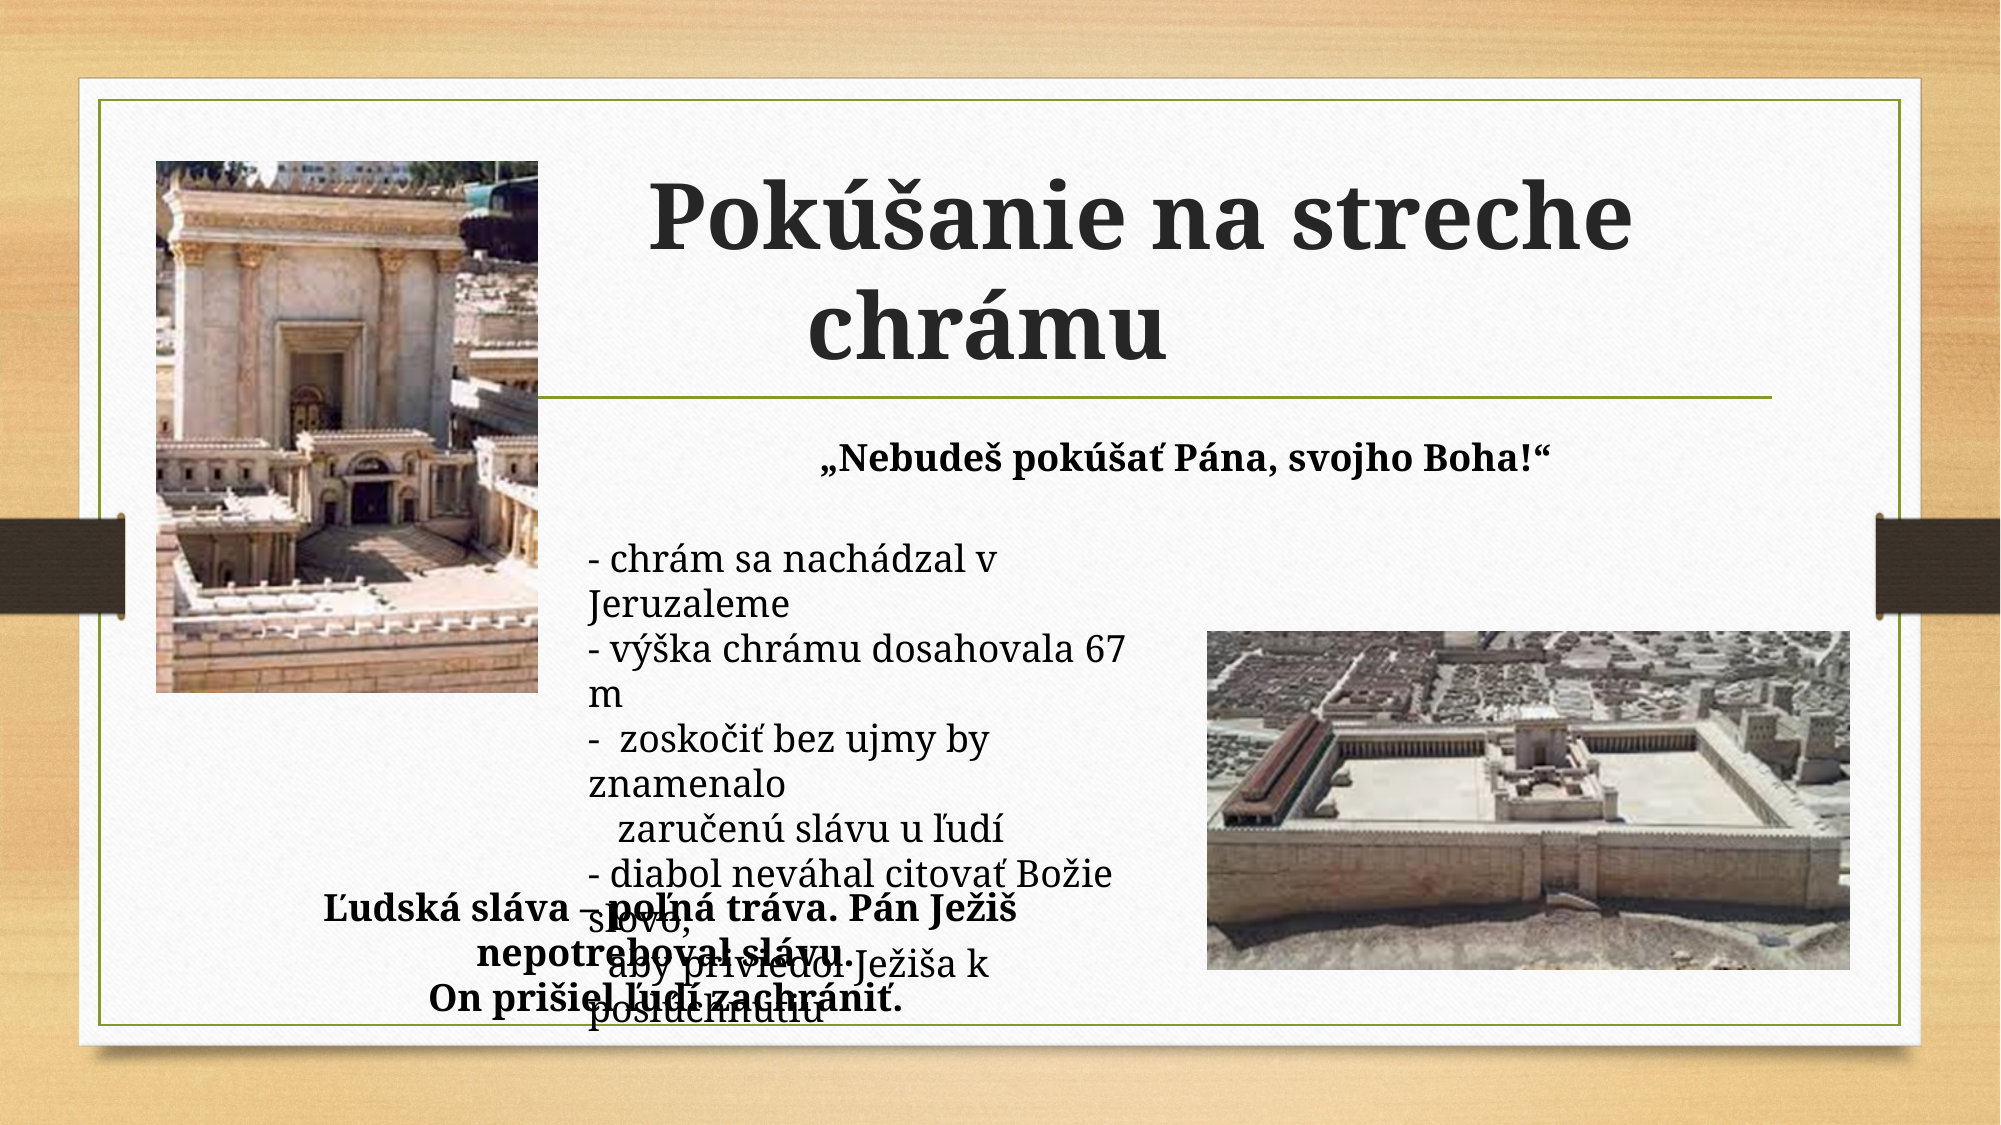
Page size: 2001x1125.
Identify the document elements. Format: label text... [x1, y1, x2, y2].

picture [0, 0, 2001, 1125]
text_box - chrám sa nachádzal v Jeruzaleme - výška chrámu dosahovala 67 m - zoskočiť bez ujmy by znamenalo zaručenú slávu u ľudí - diabol neváhal citovať Božie slovo, aby priviedol Ježiša k poslúchnutiu [573, 527, 1182, 1038]
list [1207, 631, 1850, 970]
text_box Ľudská sláva – poľná tráva. Pán Ježiš nepotreboval slávu. On prišiel ľudí zachrániť. [186, 876, 1156, 1027]
text_box „Nebudeš pokúšať Pána, svojho Boha!“ [581, 426, 1769, 487]
title Pokúšanie na streche chrámu [538, 161, 1788, 375]
